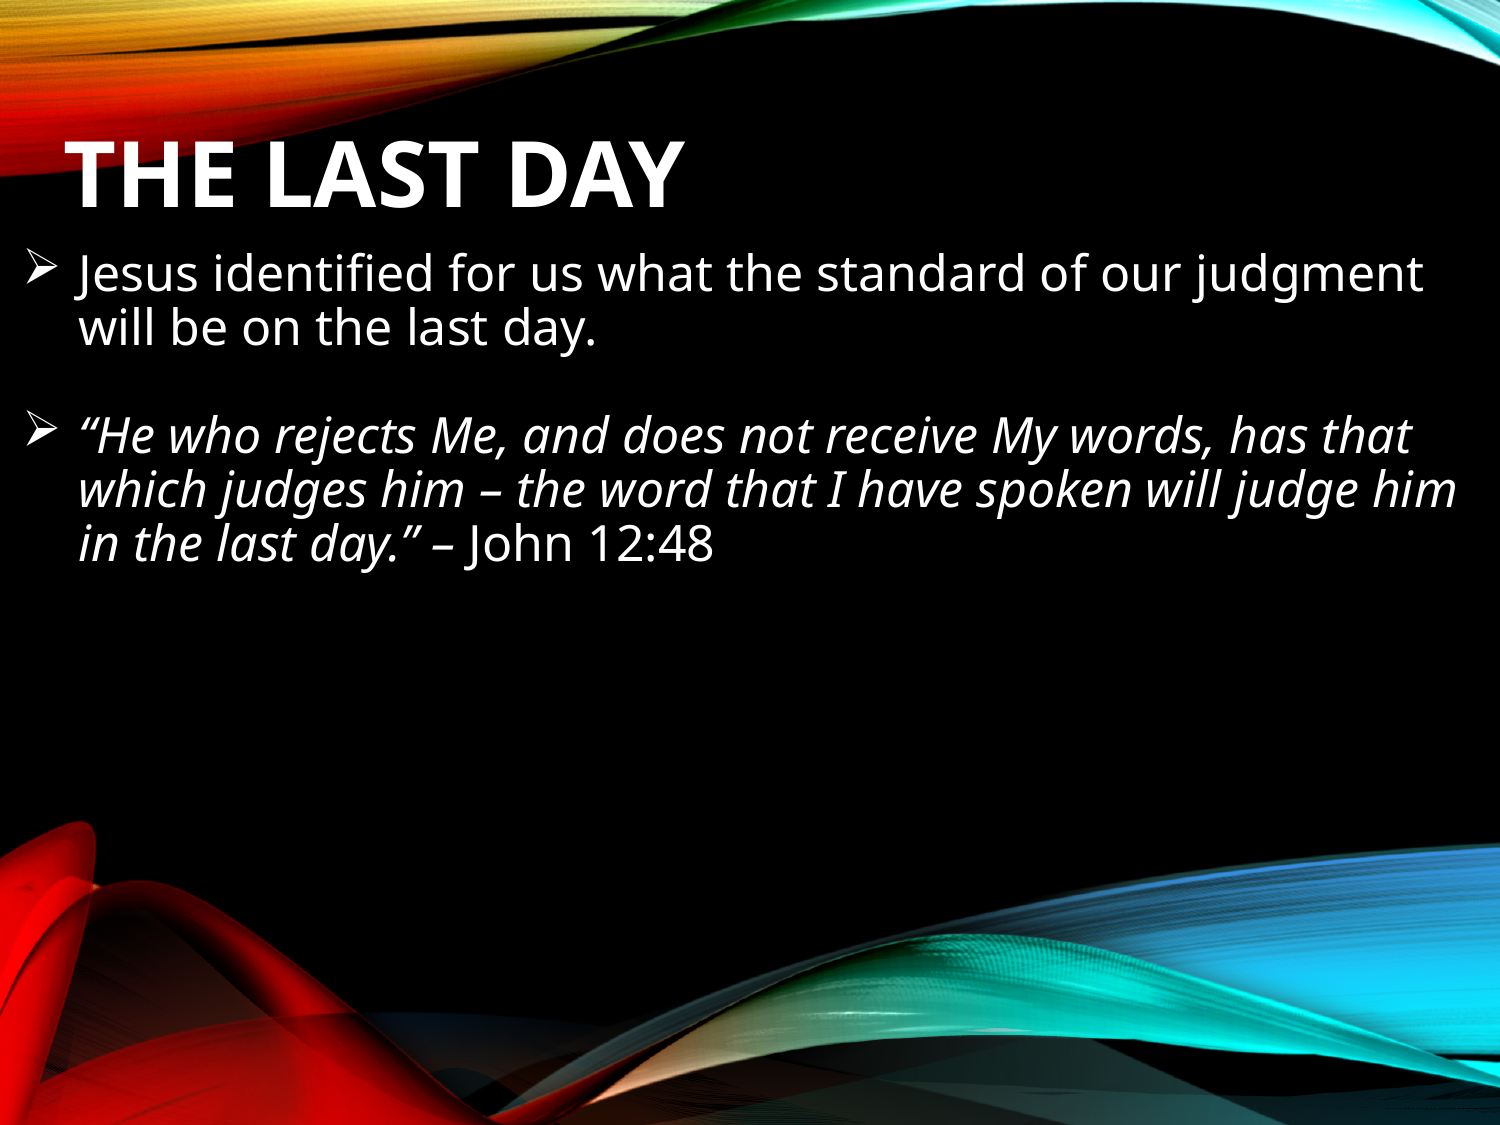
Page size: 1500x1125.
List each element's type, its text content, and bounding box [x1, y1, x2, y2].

title THE LAST DAY [48, 32, 1452, 235]
picture [0, 819, 1500, 1125]
subtitle Jesus identified for us what the standard of our judgment will be on the last day. “He who rejects Me, and does not receive My words, has that which judges him – the word that I have spoken will judge him in the last day.” – John 12:48 [7, 241, 1493, 909]
picture [0, 0, 1500, 178]
